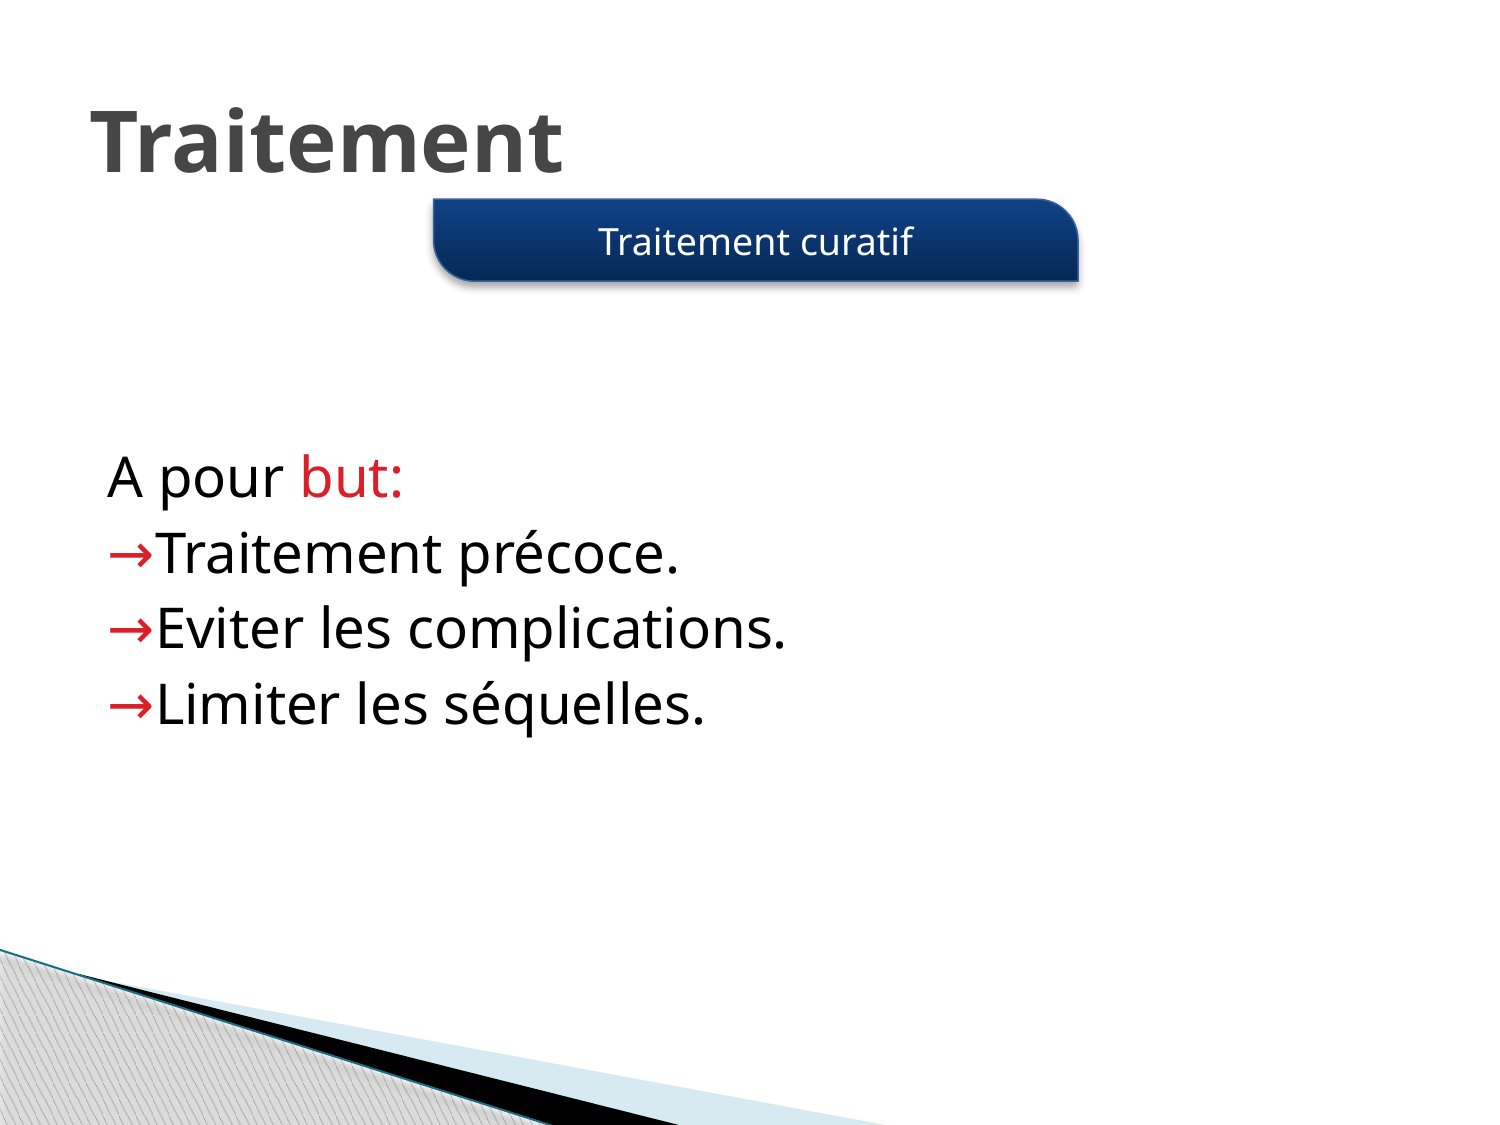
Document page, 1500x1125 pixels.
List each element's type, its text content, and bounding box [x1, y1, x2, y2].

text_box Traitement curatif [432, 198, 1079, 282]
list A pour but: →Traitement précoce. →Eviter les complications. →Limiter les séquelles. [75, 433, 1425, 868]
title Traitement [75, 45, 1425, 233]
